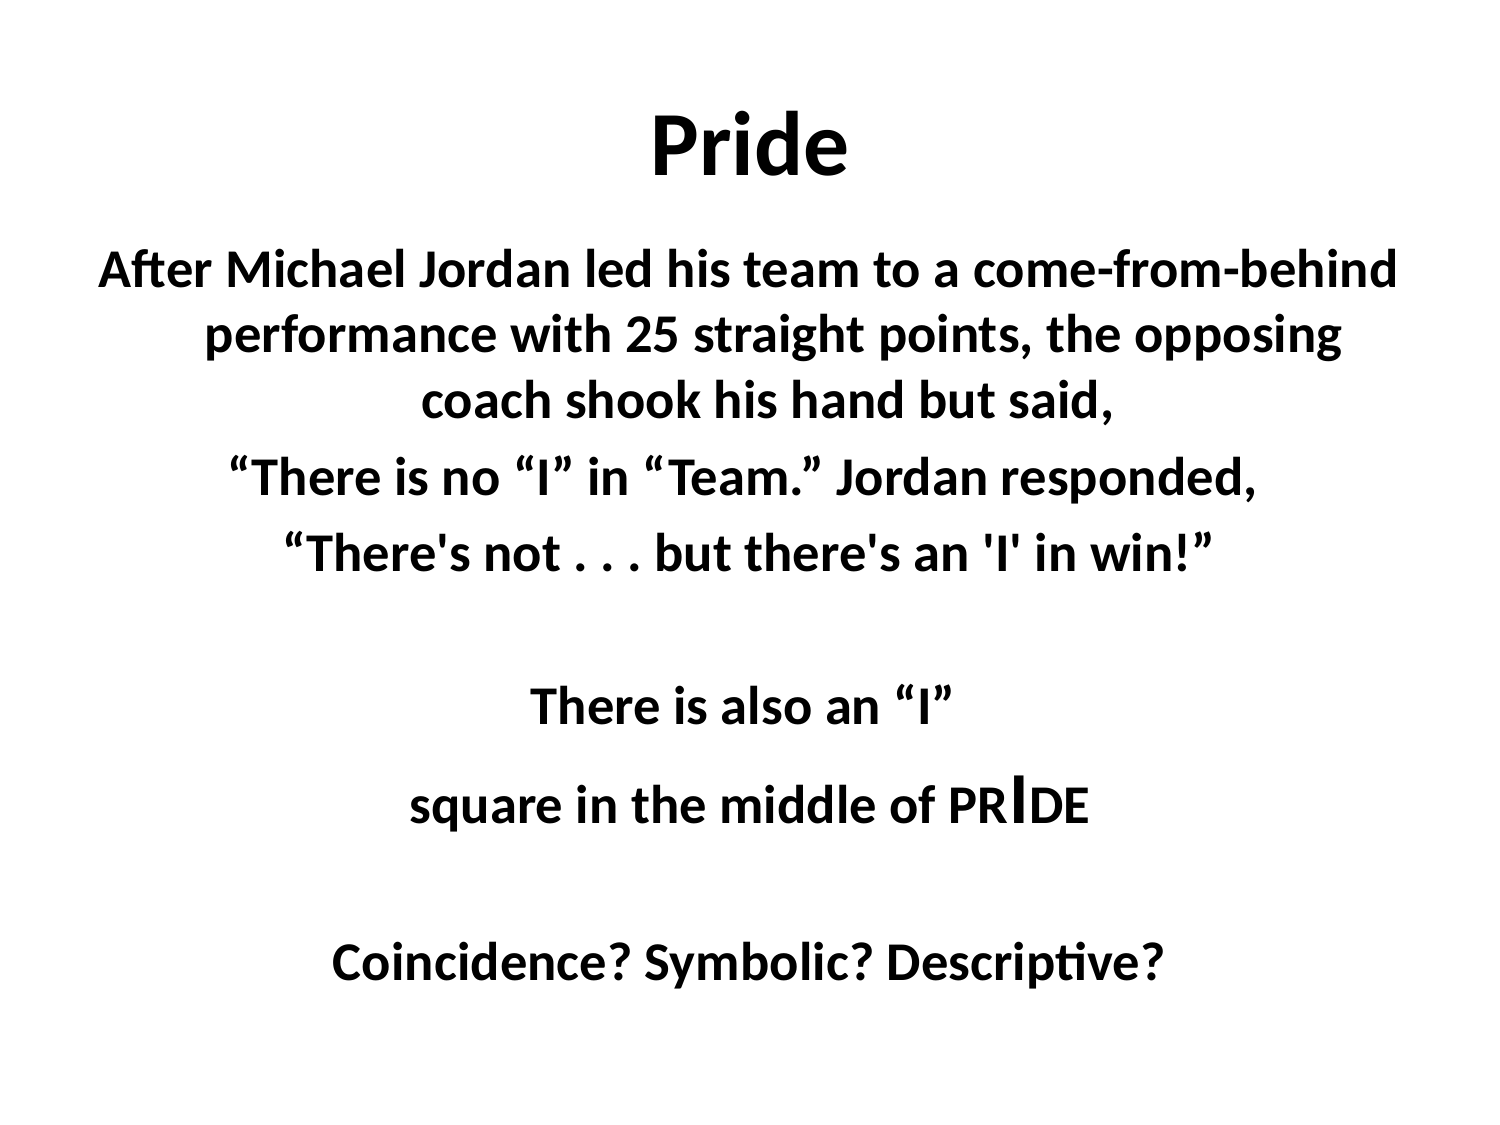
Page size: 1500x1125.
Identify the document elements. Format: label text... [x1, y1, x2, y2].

title Pride [75, 45, 1425, 224]
list After Michael Jordan led his team to a come-from-behind performance with 25 straight points, the opposing coach shook his hand but said, “There is no “I” in “Team.” Jordan responded, “There's not . . . but there's an 'I' in win!” There is also an “I” square in the middle of PRIDE Coincidence? Symbolic? Descriptive? [75, 224, 1425, 1005]
